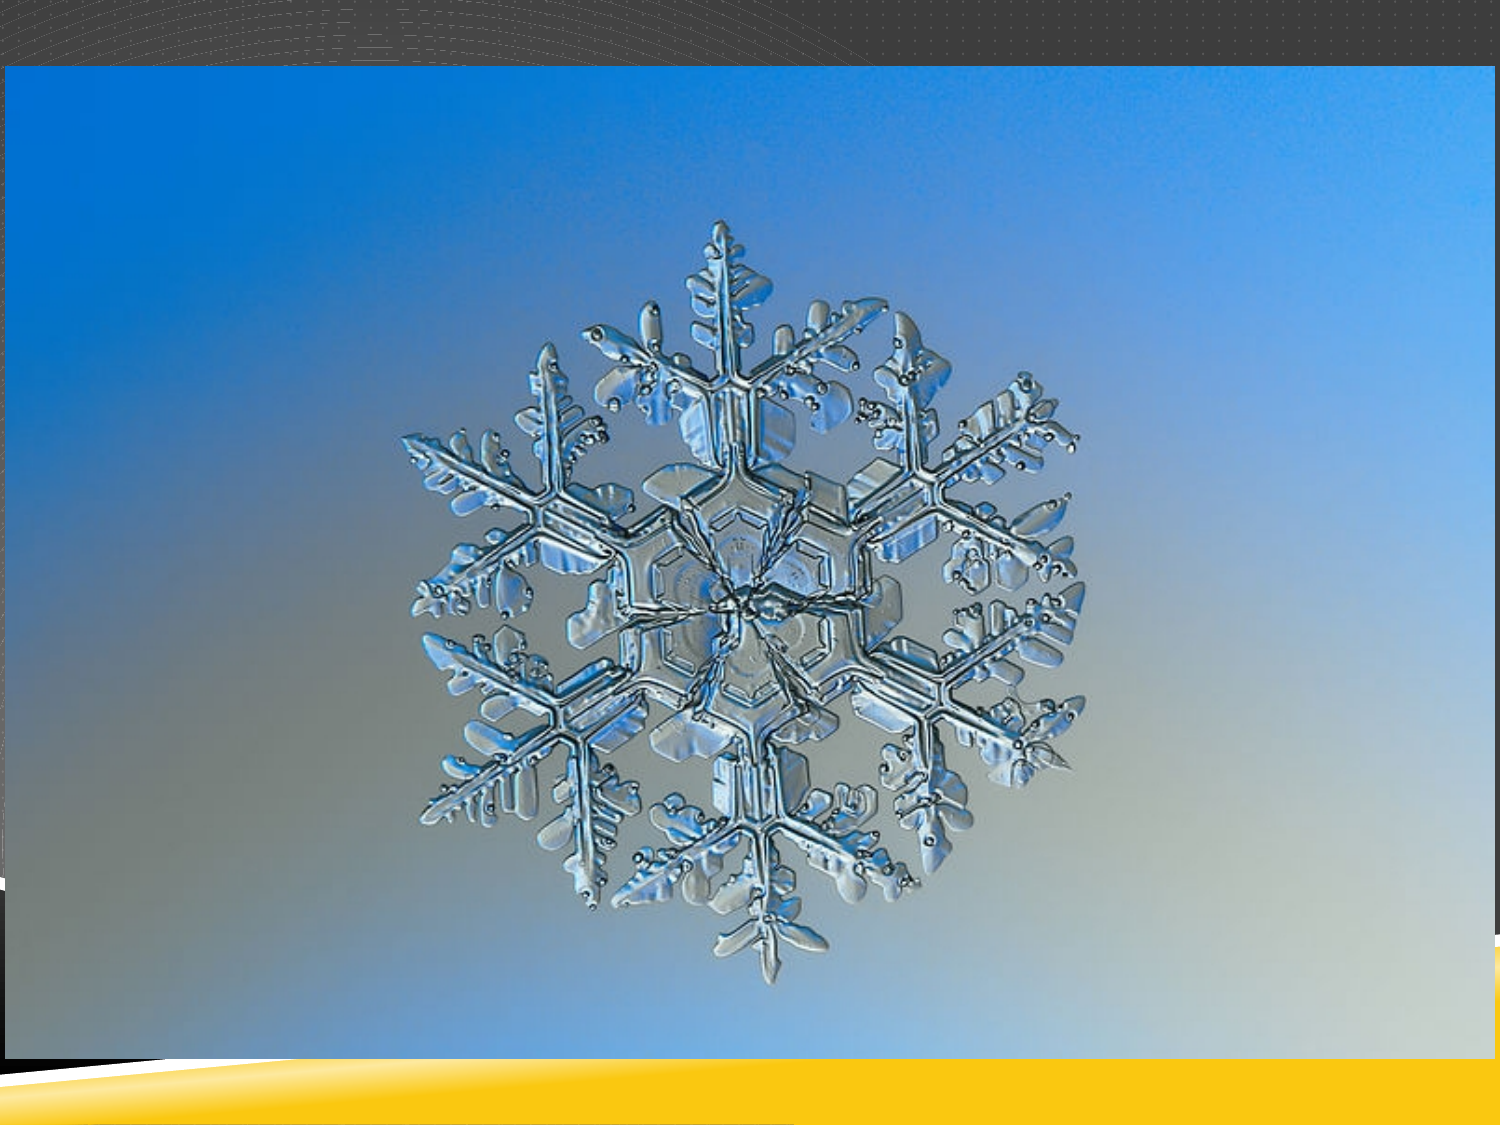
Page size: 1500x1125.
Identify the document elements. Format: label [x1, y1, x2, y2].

picture [5, 66, 1495, 1059]
